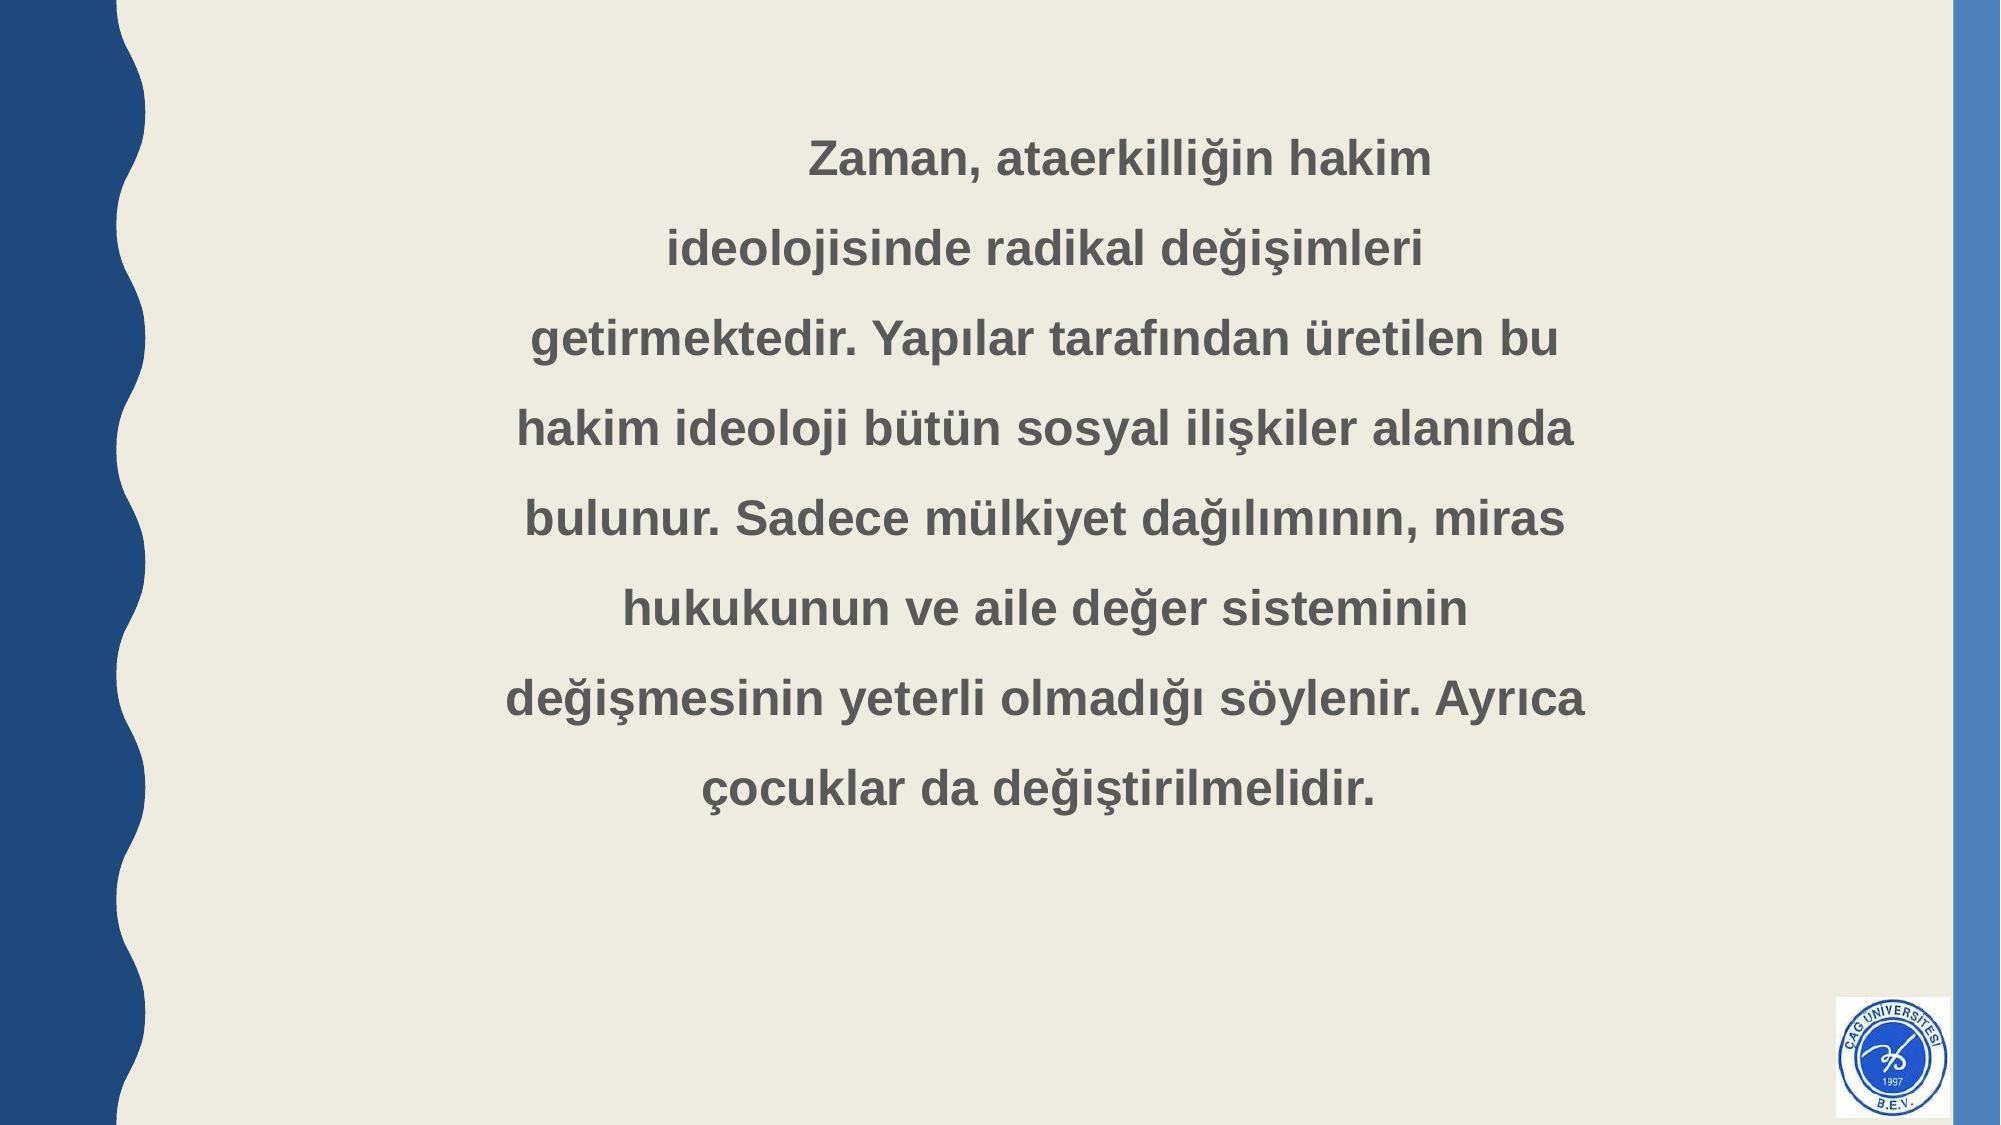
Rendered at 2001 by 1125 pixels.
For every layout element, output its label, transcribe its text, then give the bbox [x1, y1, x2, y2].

picture [1836, 997, 1950, 1118]
list Zaman, ataerkilliğin hakim ideolojisinde radikal değişimleri getirmektedir. Yapılar tarafından üretilen bu hakim ideoloji bütün sosyal ilişkiler alanında bulunur. Sadece mülkiyet dağılımının, miras hukukunun ve aile değer sisteminin değişmesinin yeterli olmadığı söylenir. Ayrıca çocuklar da değiştirilmelidir. [452, 87, 1608, 1029]
